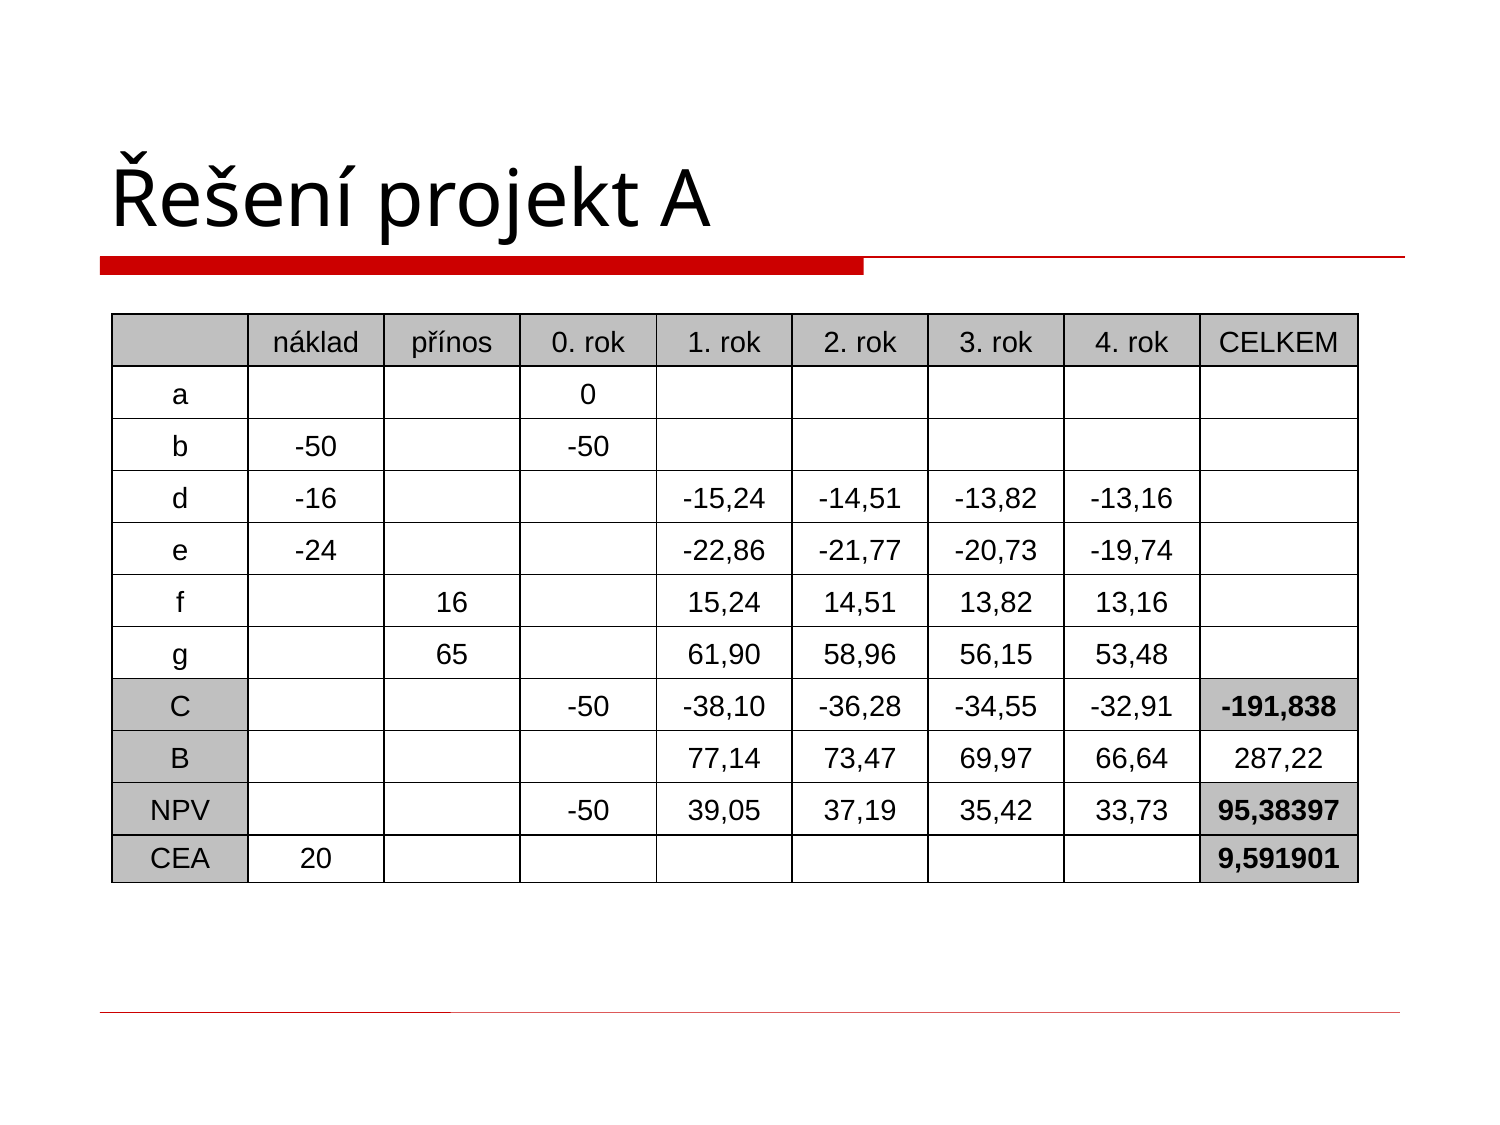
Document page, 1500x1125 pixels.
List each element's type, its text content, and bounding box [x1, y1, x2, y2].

table_cell [385, 836, 519, 882]
table_cell [1201, 419, 1357, 470]
table_cell [657, 836, 791, 882]
table_cell [1065, 419, 1199, 470]
table_cell 20 [249, 836, 383, 882]
table_cell [793, 367, 927, 418]
table_cell [521, 731, 656, 782]
table_cell CEA [113, 836, 247, 882]
table_cell 95,38397 [1201, 783, 1357, 834]
table_cell [385, 731, 519, 782]
table_header náklad [249, 315, 383, 365]
table_cell 33,73 [1065, 783, 1199, 834]
table_cell 13,82 [929, 575, 1063, 626]
table_cell a [113, 367, 247, 418]
table_cell [1201, 367, 1357, 418]
table_cell [1201, 523, 1357, 574]
table_cell -50 [249, 419, 383, 470]
table_cell [385, 471, 519, 522]
table_cell [385, 679, 519, 730]
table_cell 69,97 [929, 731, 1063, 782]
table_cell 66,64 [1065, 731, 1199, 782]
table_cell [793, 419, 927, 470]
table_cell -50 [521, 419, 656, 470]
table_cell -22,86 [657, 523, 791, 574]
title Řešení projekt A [94, 50, 1407, 250]
table_cell f [113, 575, 247, 626]
table_cell -34,55 [929, 679, 1063, 730]
table_cell 35,42 [929, 783, 1063, 834]
table_cell 13,16 [1065, 575, 1199, 626]
table_cell e [113, 523, 247, 574]
table_cell [1065, 836, 1199, 882]
table_cell g [113, 627, 247, 678]
table_cell -21,77 [793, 523, 927, 574]
table_cell -50 [521, 679, 656, 730]
table_cell [929, 367, 1063, 418]
table_cell [929, 419, 1063, 470]
table_header 4. rok [1065, 315, 1199, 365]
table_cell NPV [113, 783, 247, 834]
table_cell [521, 836, 656, 882]
table_cell [657, 419, 791, 470]
table_cell [385, 523, 519, 574]
table_cell -38,10 [657, 679, 791, 730]
table_cell -32,91 [1065, 679, 1199, 730]
table_cell 39,05 [657, 783, 791, 834]
table_cell [1201, 575, 1357, 626]
table_cell 15,24 [657, 575, 791, 626]
table_cell [793, 836, 927, 882]
table_cell [521, 627, 656, 678]
table_cell [1065, 367, 1199, 418]
table_cell -16 [249, 471, 383, 522]
table_cell -19,74 [1065, 523, 1199, 574]
table_cell -36,28 [793, 679, 927, 730]
table_cell 58,96 [793, 627, 927, 678]
table_cell 73,47 [793, 731, 927, 782]
table_cell [521, 523, 656, 574]
table_header 1. rok [657, 315, 791, 365]
table_cell [249, 575, 383, 626]
table_cell 9,591901 [1201, 836, 1357, 882]
table_cell [1201, 627, 1357, 678]
table_cell 53,48 [1065, 627, 1199, 678]
table_header 2. rok [793, 315, 927, 365]
table_cell 56,15 [929, 627, 1063, 678]
table_cell 287,22 [1201, 731, 1357, 782]
table_cell -24 [249, 523, 383, 574]
table_cell [249, 367, 383, 418]
table_header přínos [385, 315, 519, 365]
table_cell -13,16 [1065, 471, 1199, 522]
table_cell 0 [521, 367, 656, 418]
table_cell B [113, 731, 247, 782]
table_cell [249, 679, 383, 730]
table_cell [249, 731, 383, 782]
table_cell 16 [385, 575, 519, 626]
table_cell -50 [521, 783, 656, 834]
table_cell [1201, 471, 1357, 522]
table_header CELKEM [1201, 315, 1357, 365]
table_cell b [113, 419, 247, 470]
table_cell C [113, 679, 247, 730]
table_cell -191,838 [1201, 679, 1357, 730]
table_header 3. rok [929, 315, 1063, 365]
table_cell -15,24 [657, 471, 791, 522]
table_header 0. rok [521, 315, 656, 365]
table_cell [249, 783, 383, 834]
table_cell d [113, 471, 247, 522]
table_cell -20,73 [929, 523, 1063, 574]
table_cell 77,14 [657, 731, 791, 782]
table_cell 37,19 [793, 783, 927, 834]
table_cell [385, 367, 519, 418]
table_cell [385, 419, 519, 470]
table_cell -14,51 [793, 471, 927, 522]
table_cell [521, 575, 656, 626]
table_cell [929, 836, 1063, 882]
table_cell [521, 471, 656, 522]
table_cell [249, 627, 383, 678]
table_cell 61,90 [657, 627, 791, 678]
table_cell [657, 367, 791, 418]
table_cell [385, 783, 519, 834]
table_cell 65 [385, 627, 519, 678]
table_header [113, 315, 247, 365]
table_cell -13,82 [929, 471, 1063, 522]
table_cell 14,51 [793, 575, 927, 626]
